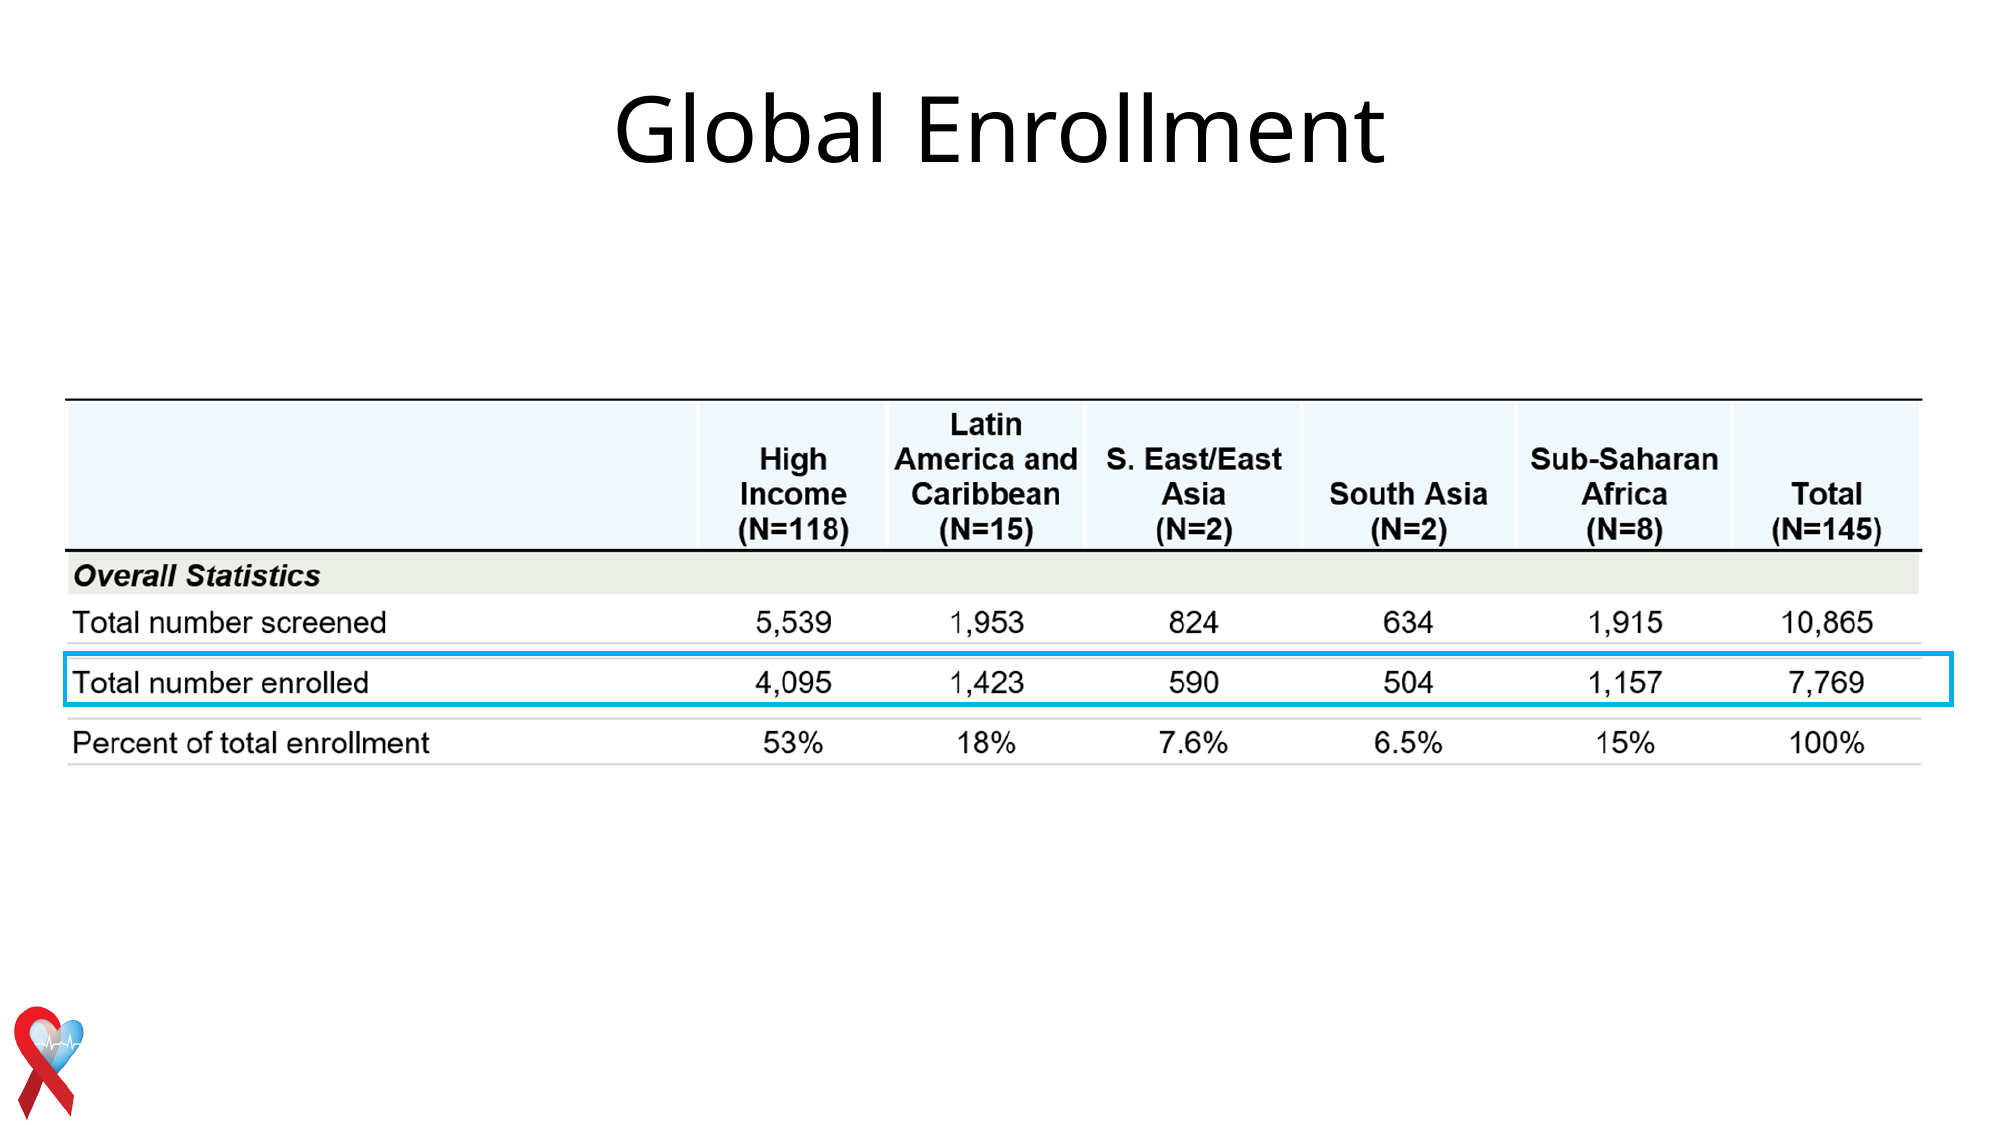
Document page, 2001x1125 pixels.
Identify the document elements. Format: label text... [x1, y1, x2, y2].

text_box [1928, 653, 1952, 706]
picture [64, 708, 1928, 771]
picture [68, 657, 1928, 701]
title Global Enrollment [137, 75, 1863, 201]
picture [64, 393, 1928, 650]
picture [0, 1000, 95, 1123]
